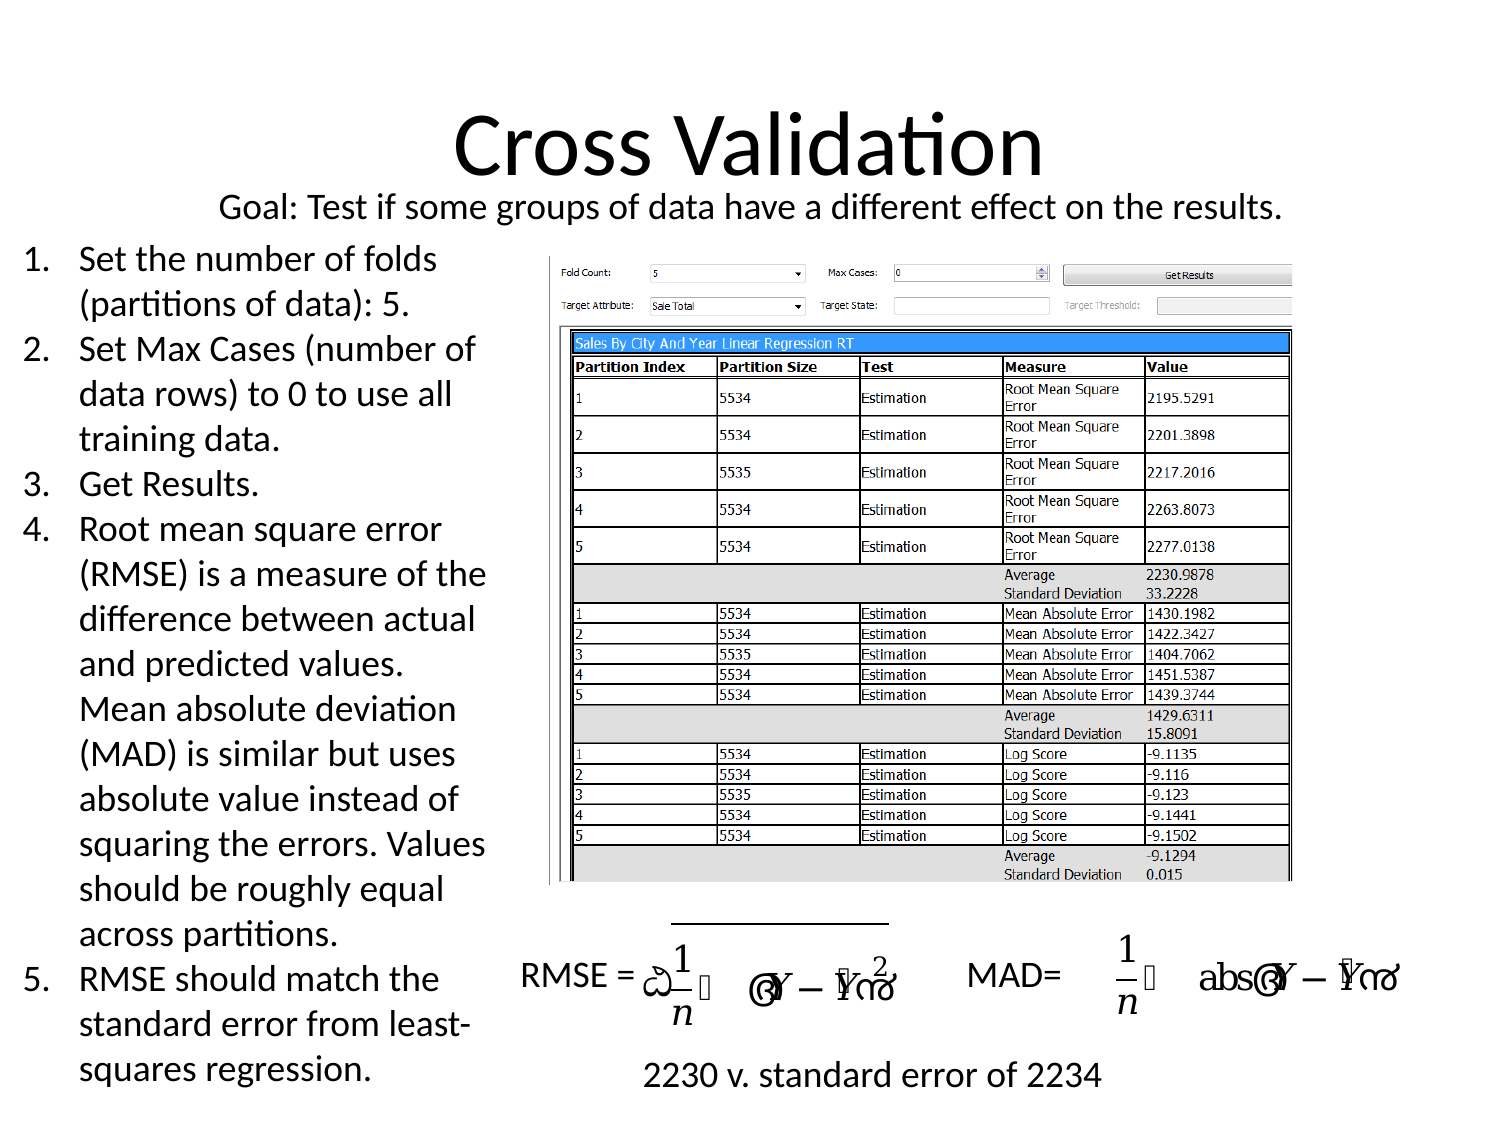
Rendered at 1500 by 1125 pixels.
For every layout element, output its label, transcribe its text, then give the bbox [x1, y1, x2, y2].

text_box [641, 914, 927, 1047]
picture [546, 255, 1293, 885]
text_box RMSE = [505, 942, 636, 1003]
text_box Goal: Test if some groups of data have a different effect on the results. [204, 174, 1300, 235]
text_box MAD= [951, 942, 1077, 1003]
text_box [1115, 932, 1416, 1016]
text_box 2230 v. standard error of 2234 [627, 1042, 1118, 1103]
title Cross Validation [75, 45, 1425, 233]
text_box Set the number of folds (partitions of data): 5. Set Max Cases (number of data rows) to 0 to use all training data. Get Results. Root mean square error (RMSE) is a measure of the difference between actual and predicted values. Mean absolute deviation (MAD) is similar but uses absolute value instead of squaring the errors. Values should be roughly equal across partitions. RMSE should match the standard error from least-squares regression. [7, 226, 504, 1096]
